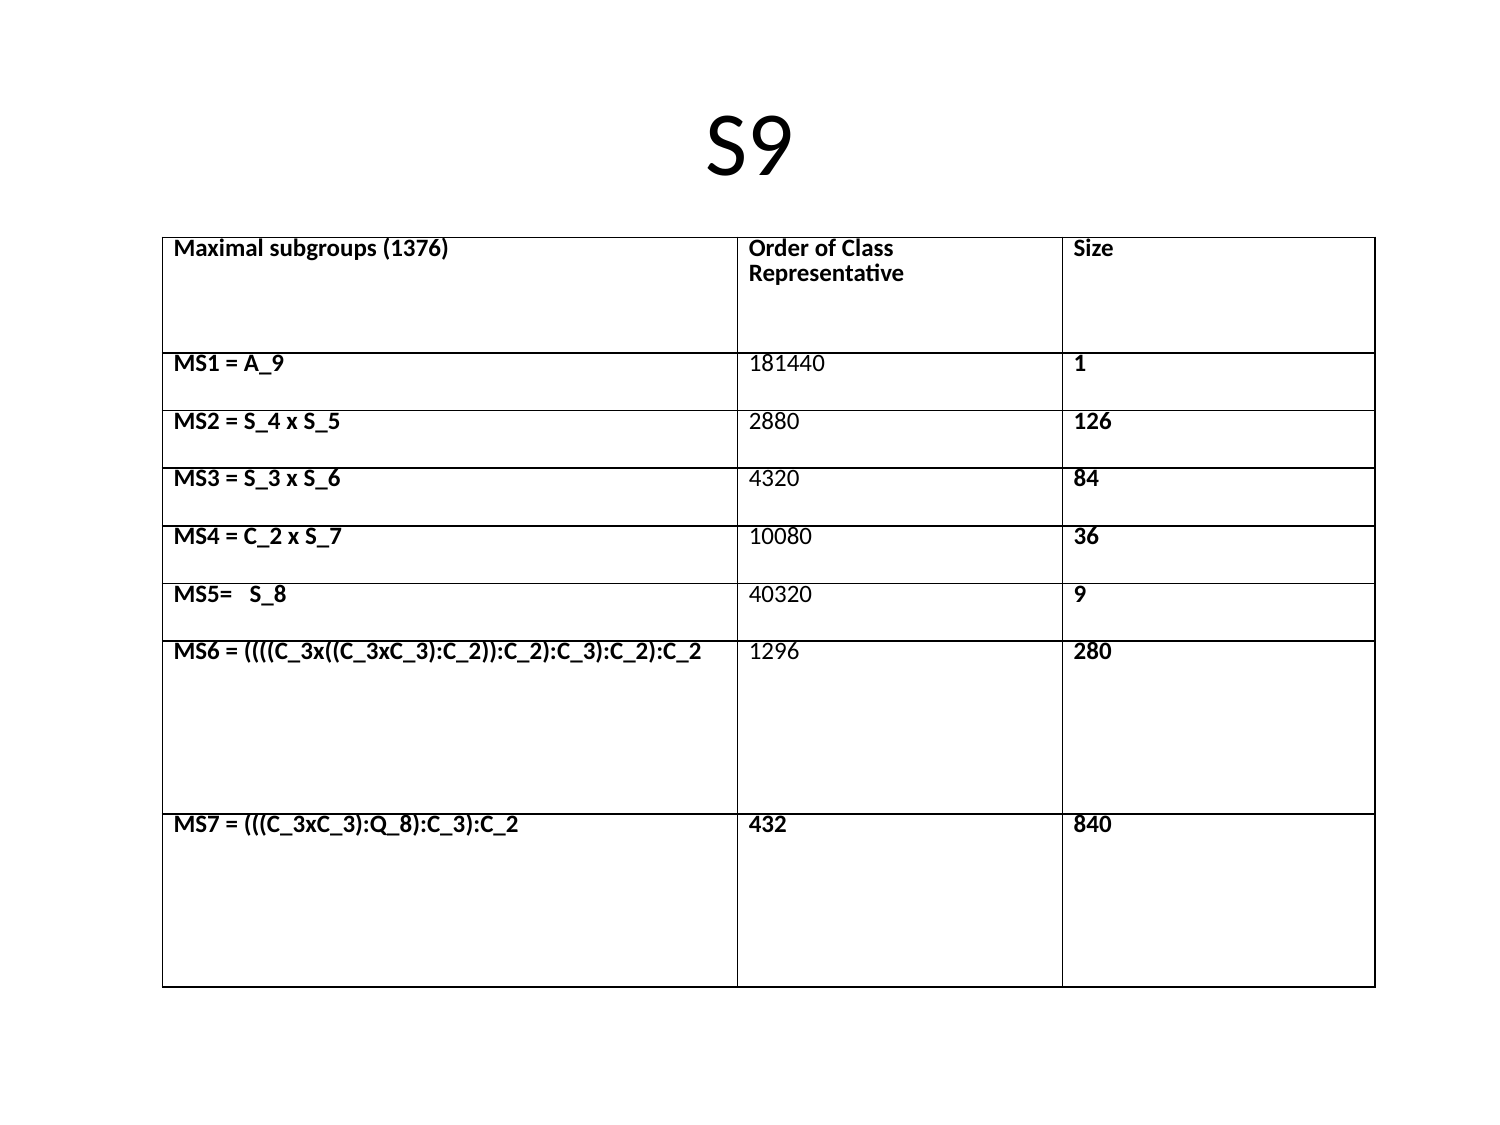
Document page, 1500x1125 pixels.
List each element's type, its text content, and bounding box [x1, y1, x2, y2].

title S9 [75, 45, 1425, 233]
table_cell 84 [1063, 469, 1374, 525]
table_cell 280 [1063, 642, 1374, 813]
table_cell MS5= S_8 [163, 584, 737, 640]
table_header Size [1063, 238, 1374, 352]
table_cell MS6 = ((((C_3x((C_3xC_3):C_2)):C_2):C_3):C_2):C_2 [163, 642, 737, 813]
table_cell 4320 [738, 469, 1062, 525]
table_cell 9 [1063, 584, 1374, 640]
table_cell MS3 = S_3 x S_6 [163, 469, 737, 525]
table_cell 40320 [738, 584, 1062, 640]
table_cell 1296 [738, 642, 1062, 813]
table_cell 432 [738, 815, 1062, 986]
table_cell 1 [1063, 354, 1374, 410]
table_cell MS7 = (((C_3xC_3):Q_8):C_3):C_2 [163, 815, 737, 986]
table_header Order of Class Representative [738, 238, 1062, 352]
table_cell 10080 [738, 527, 1062, 583]
table_cell 2880 [738, 411, 1062, 467]
table_cell MS4 = C_2 x S_7 [163, 527, 737, 583]
table_cell MS1 = A_9 [163, 354, 737, 410]
table_header Maximal subgroups (1376) [163, 238, 737, 352]
table_cell 840 [1063, 815, 1374, 986]
table_cell 36 [1063, 527, 1374, 583]
table_cell 126 [1063, 411, 1374, 467]
table_cell MS2 = S_4 x S_5 [163, 411, 737, 467]
table_cell 181440 [738, 354, 1062, 410]
